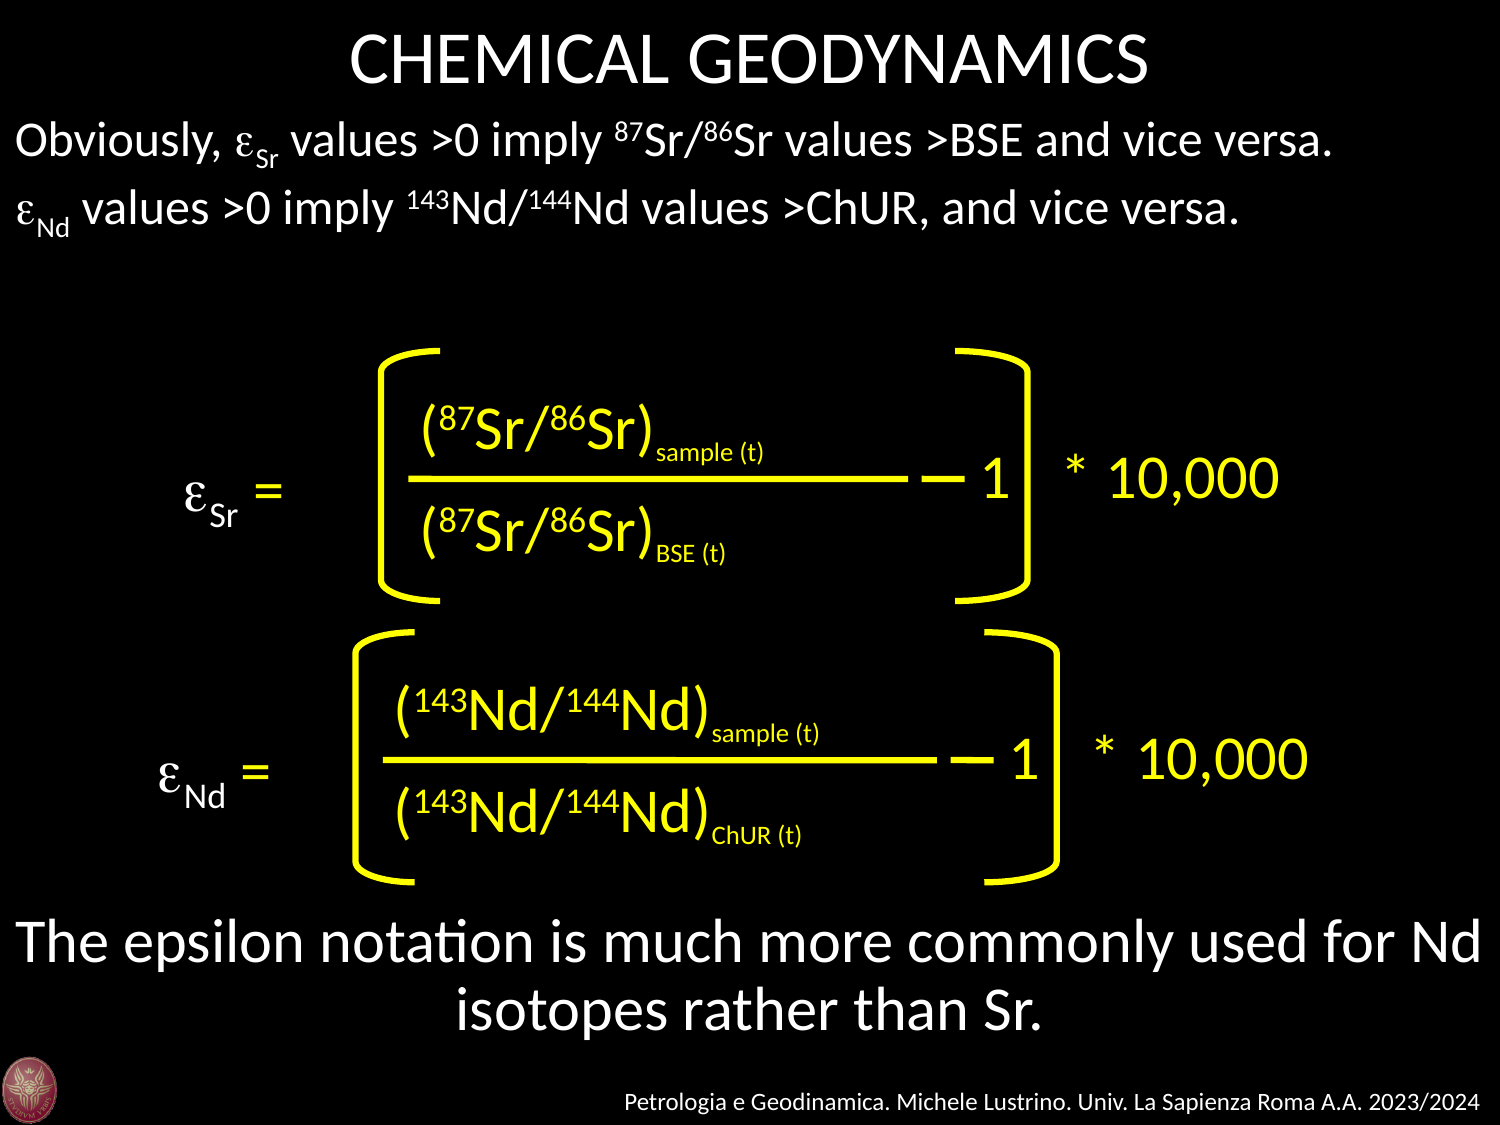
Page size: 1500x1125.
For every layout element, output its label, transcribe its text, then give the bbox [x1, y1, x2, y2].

text_box CHEMICAL GEODYNAMICS [0, 1, 1500, 98]
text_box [167, 350, 1386, 602]
picture [0, 1055, 60, 1125]
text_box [141, 632, 1415, 883]
text_box Obviously, eSr values >0 imply 87Sr/86Sr values >BSE and vice versa. eNd values >0 imply 143Nd/144Nd values >ChUR, and vice versa. [0, 98, 1500, 251]
text_box The epsilon notation is much more commonly used for Nd isotopes rather than Sr. [0, 901, 1500, 1052]
